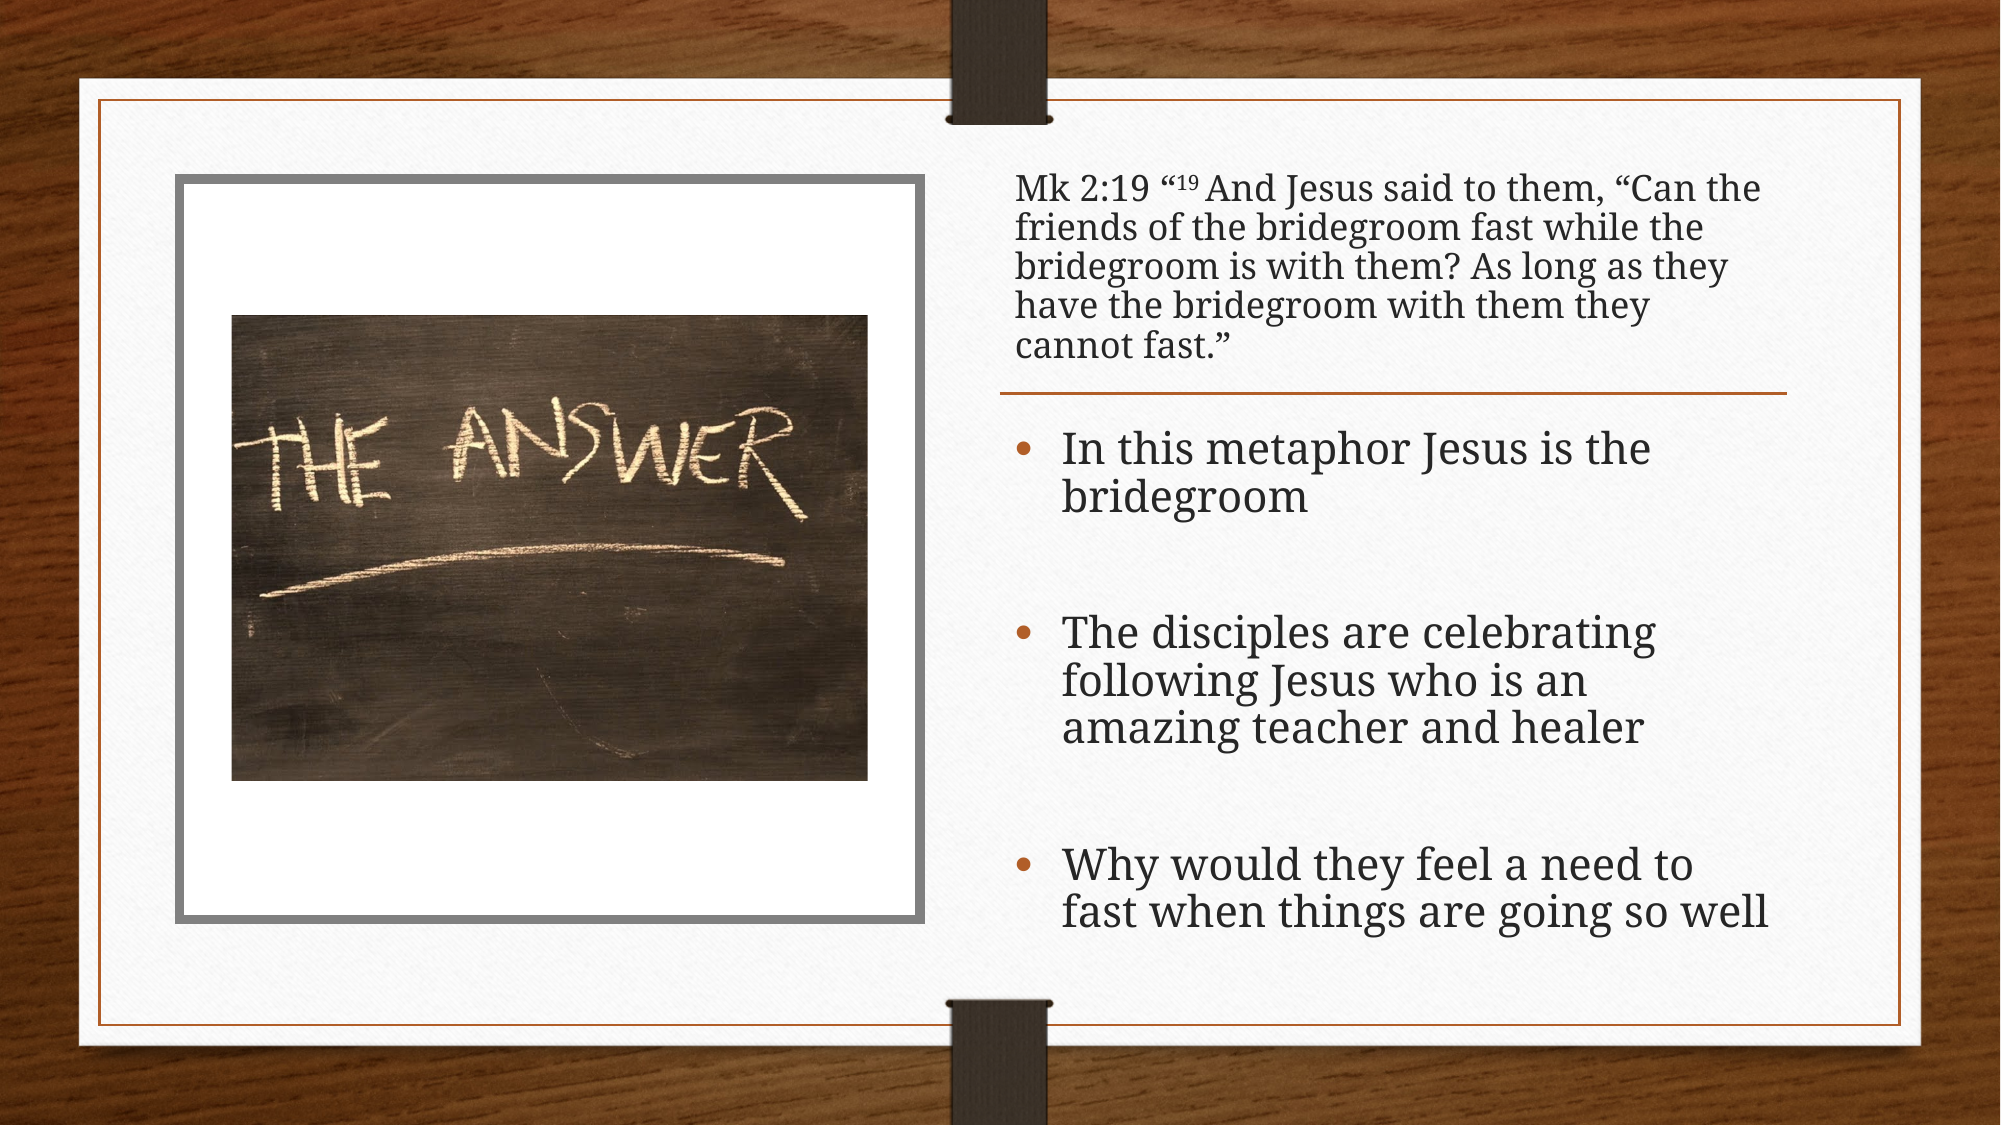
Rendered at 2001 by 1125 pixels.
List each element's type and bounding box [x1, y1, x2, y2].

text_box [0, 0, 2000, 1125]
picture [231, 315, 868, 781]
